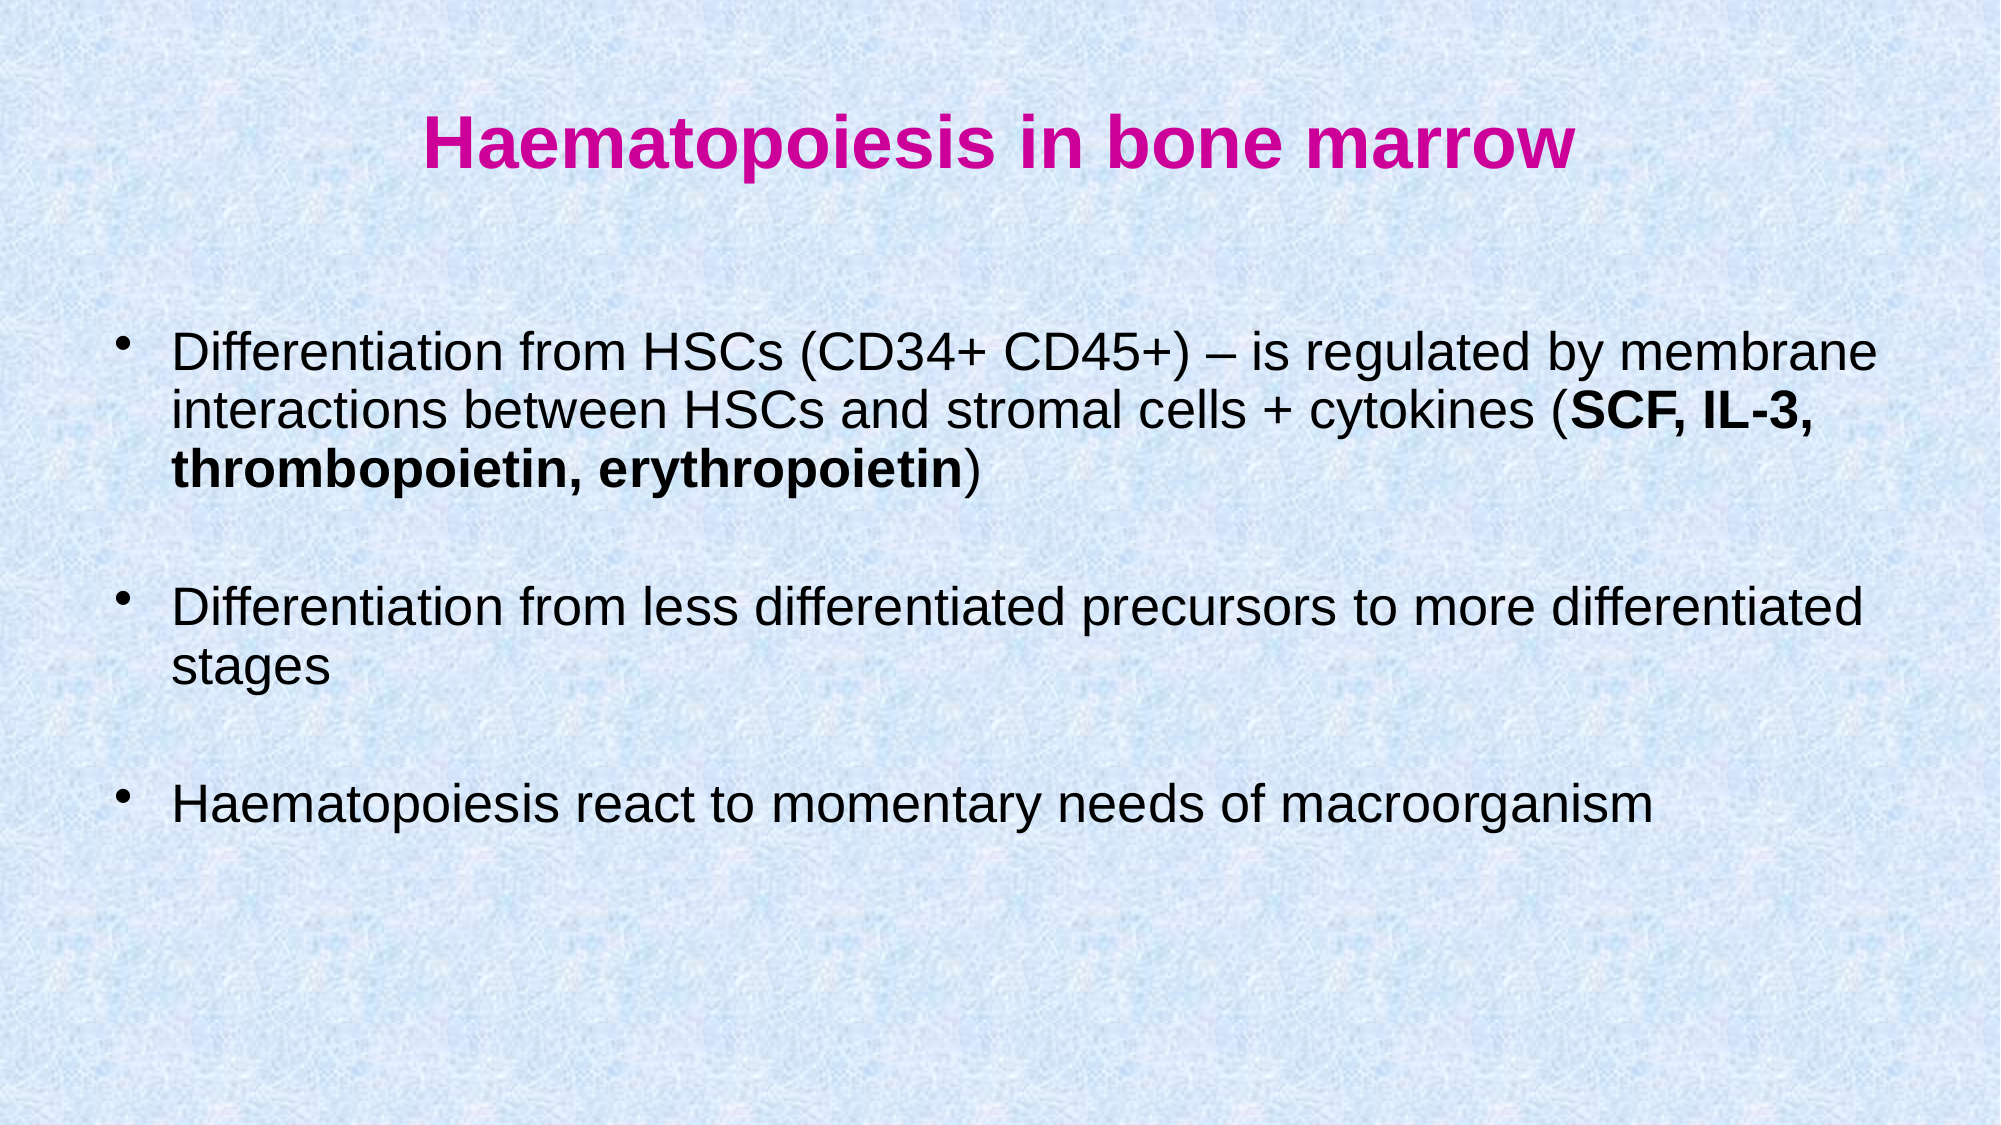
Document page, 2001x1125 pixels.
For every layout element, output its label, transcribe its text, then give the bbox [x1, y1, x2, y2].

picture [0, 0, 2001, 1125]
title Haematopoiesis in bone marrow [99, 44, 1901, 233]
list Differentiation from HSCs (CD34+ CD45+) – is regulated by membrane interactions between HSCs and stromal cells + cytokines (SCF, IL-3, thrombopoietin, erythropoietin) Differentiation from less differentiated precursors to more differentiated stages Haematopoiesis react to momentary needs of macroorganism [99, 315, 1901, 1059]
